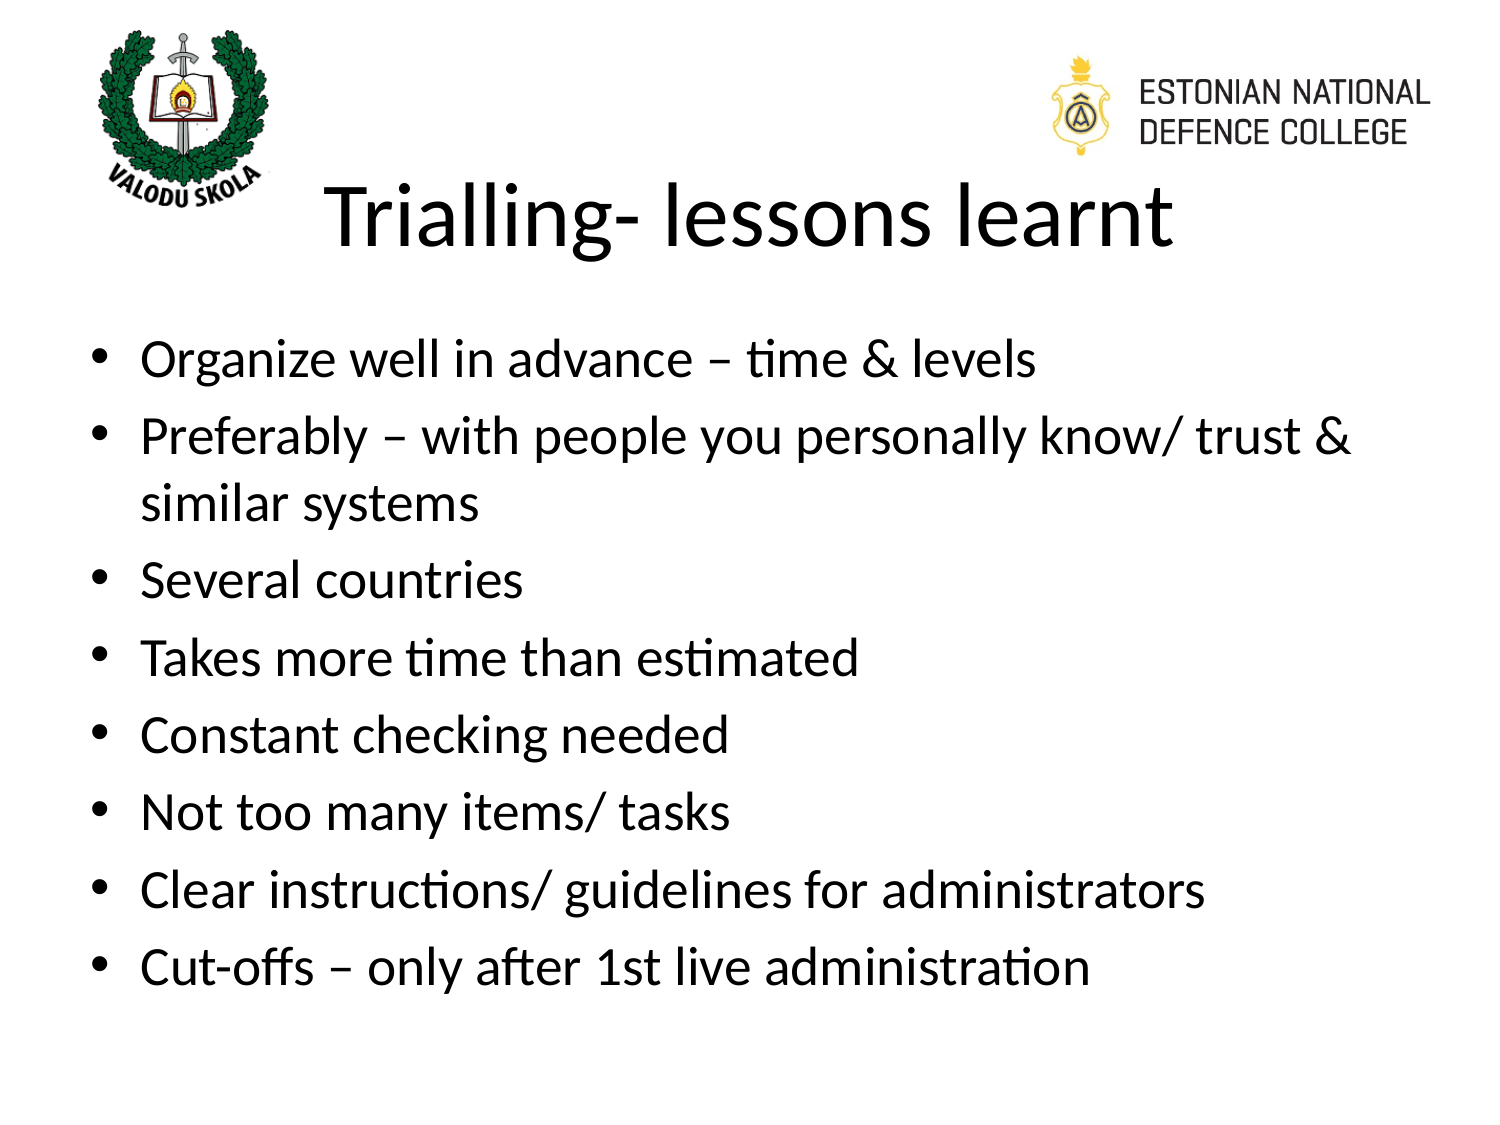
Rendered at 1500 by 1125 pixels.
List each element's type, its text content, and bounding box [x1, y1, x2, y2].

picture [97, 30, 270, 209]
list Organize well in advance – time & levels Preferably – with people you personally know/ trust & similar systems Several countries Takes more time than estimated Constant checking needed Not too many items/ tasks Clear instructions/ guidelines for administrators Cut-offs – only after 1st live administration [75, 314, 1425, 1005]
picture [1040, 40, 1447, 173]
title Trialling- lessons learnt [75, 45, 1425, 314]
